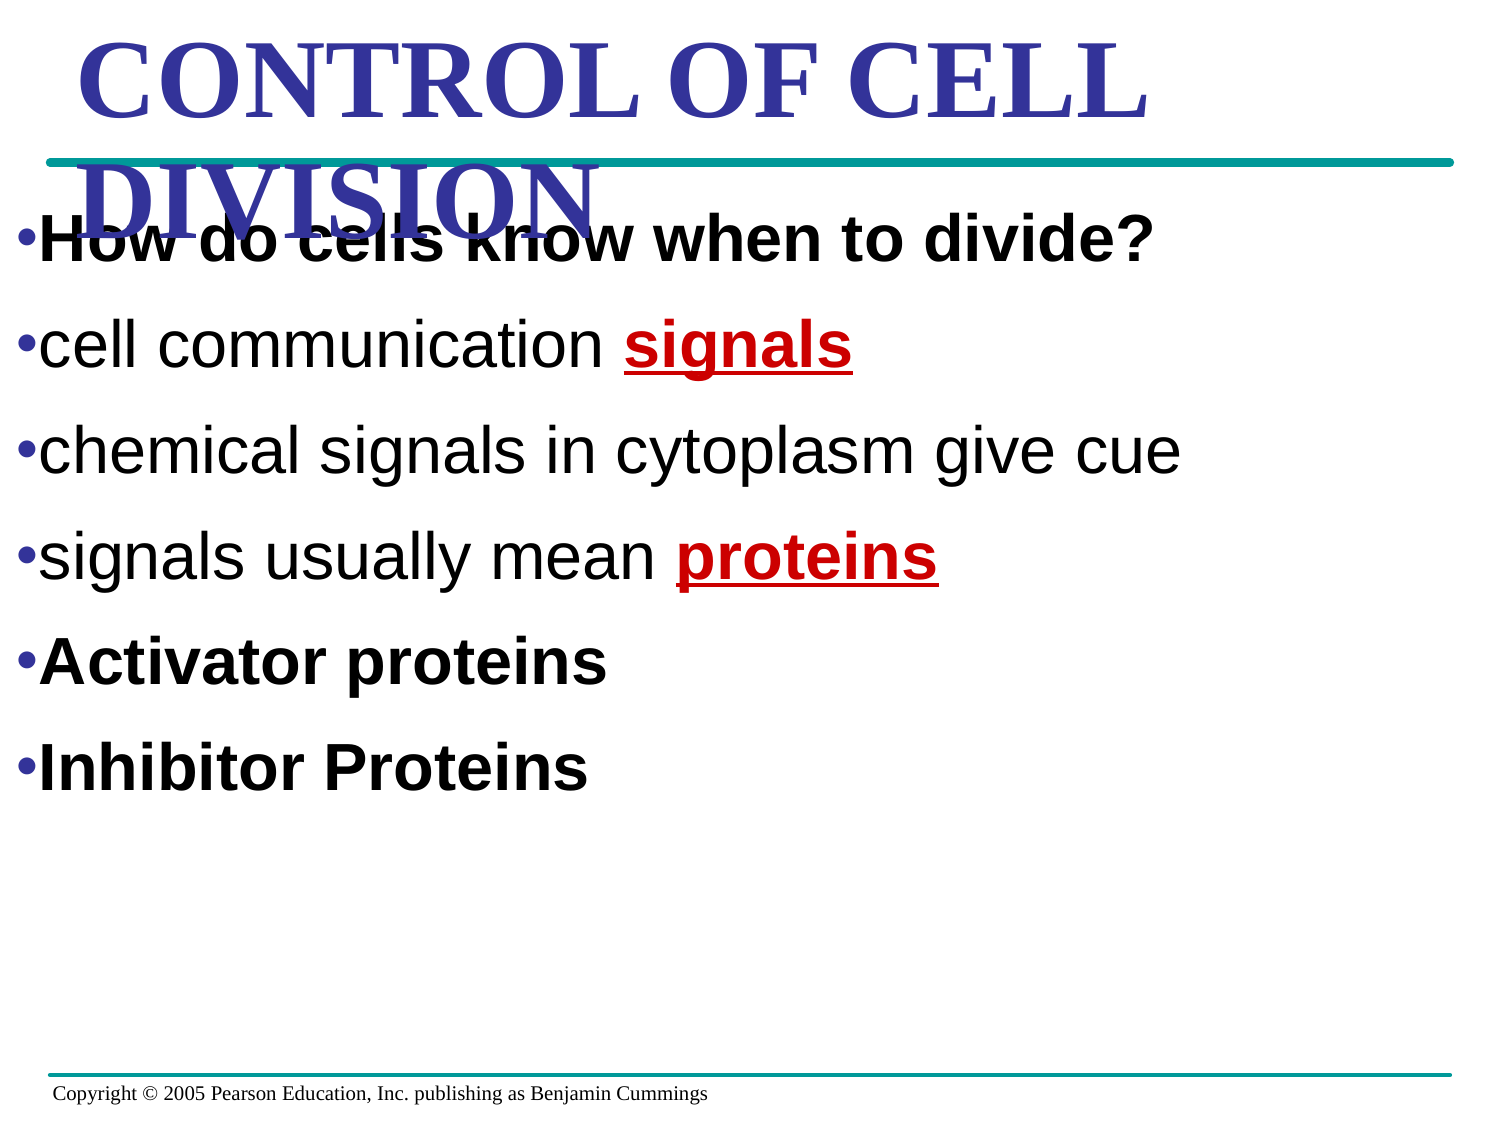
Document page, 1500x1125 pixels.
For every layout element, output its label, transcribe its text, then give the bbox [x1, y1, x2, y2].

list How do cells know when to divide? cell communication signals chemical signals in cytoplasm give cue signals usually mean proteins Activator proteins Inhibitor Proteins [0, 187, 1450, 912]
title Control of cell division [50, 12, 1450, 151]
